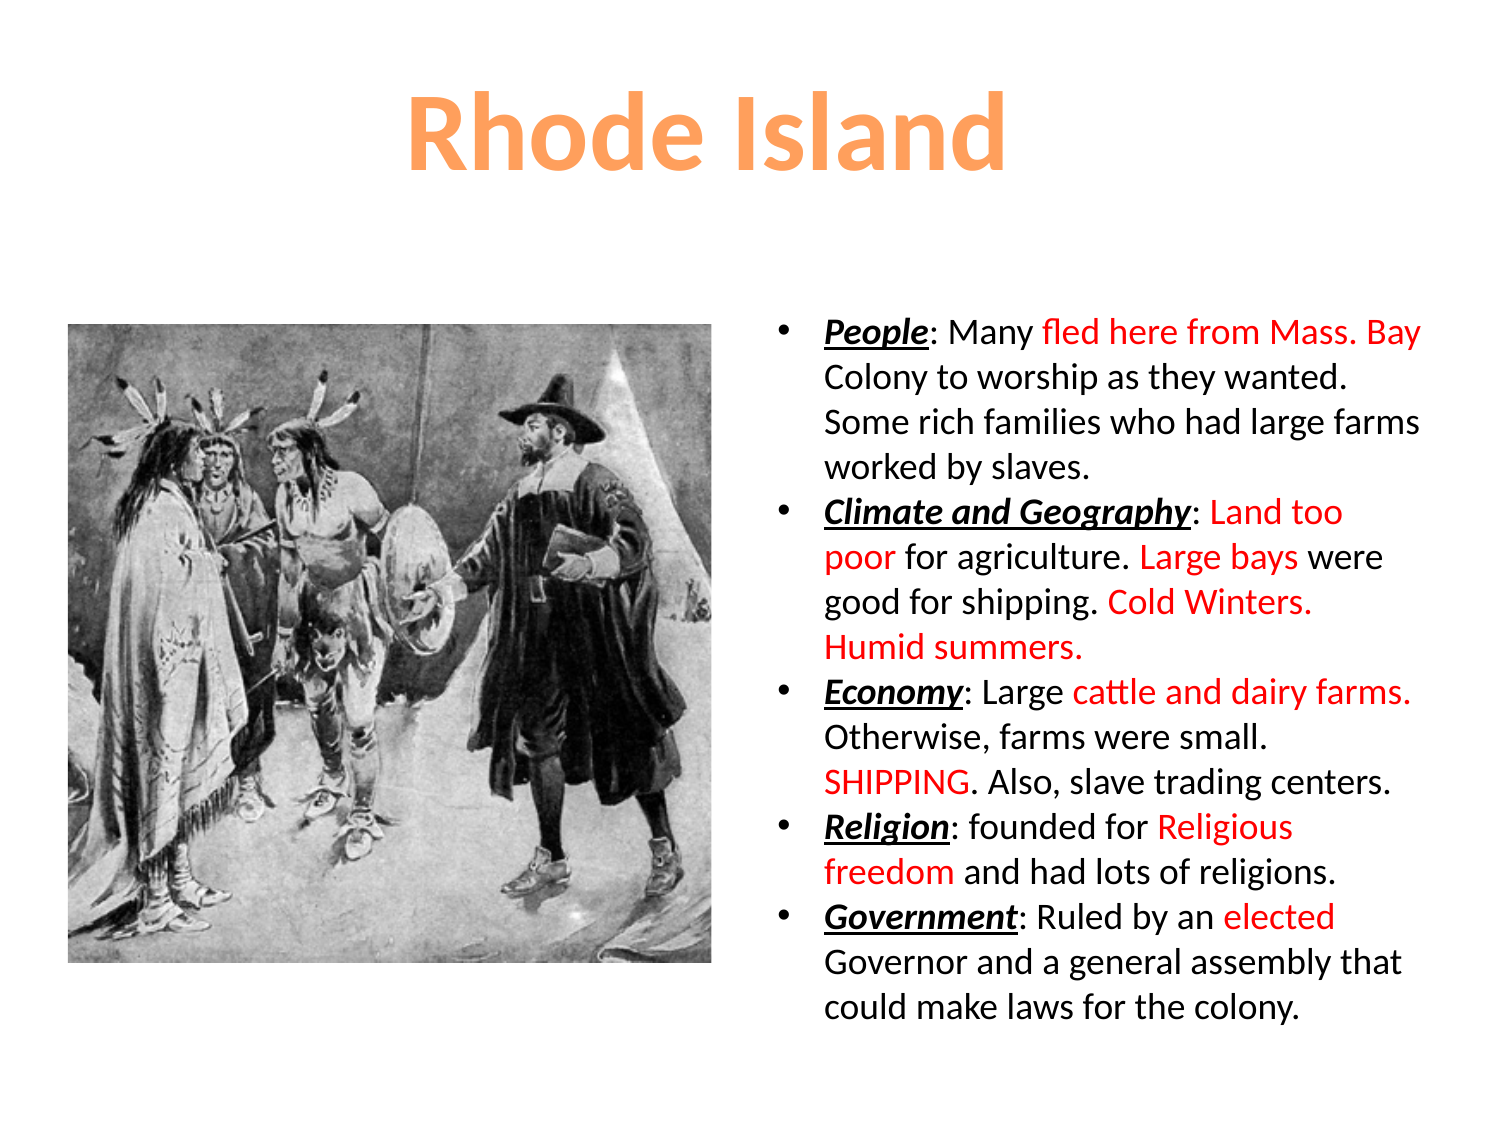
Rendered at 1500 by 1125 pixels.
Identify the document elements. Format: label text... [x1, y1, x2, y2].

text_box Rhode Island [390, 49, 1026, 200]
text_box People: Many fled here from Mass. Bay Colony to worship as they wanted. Some rich families who had large farms worked by slaves. Climate and Geography: Land too poor for agriculture. Large bays were good for shipping. Cold Winters. Humid summers. Economy: Large cattle and dairy farms. Otherwise, farms were small. SHIPPING. Also, slave trading centers. Religion: founded for Religious freedom and had lots of religions. Government: Ruled by an elected Governor and a general assembly that could make laws for the colony. [762, 299, 1438, 1080]
picture [67, 324, 712, 963]
